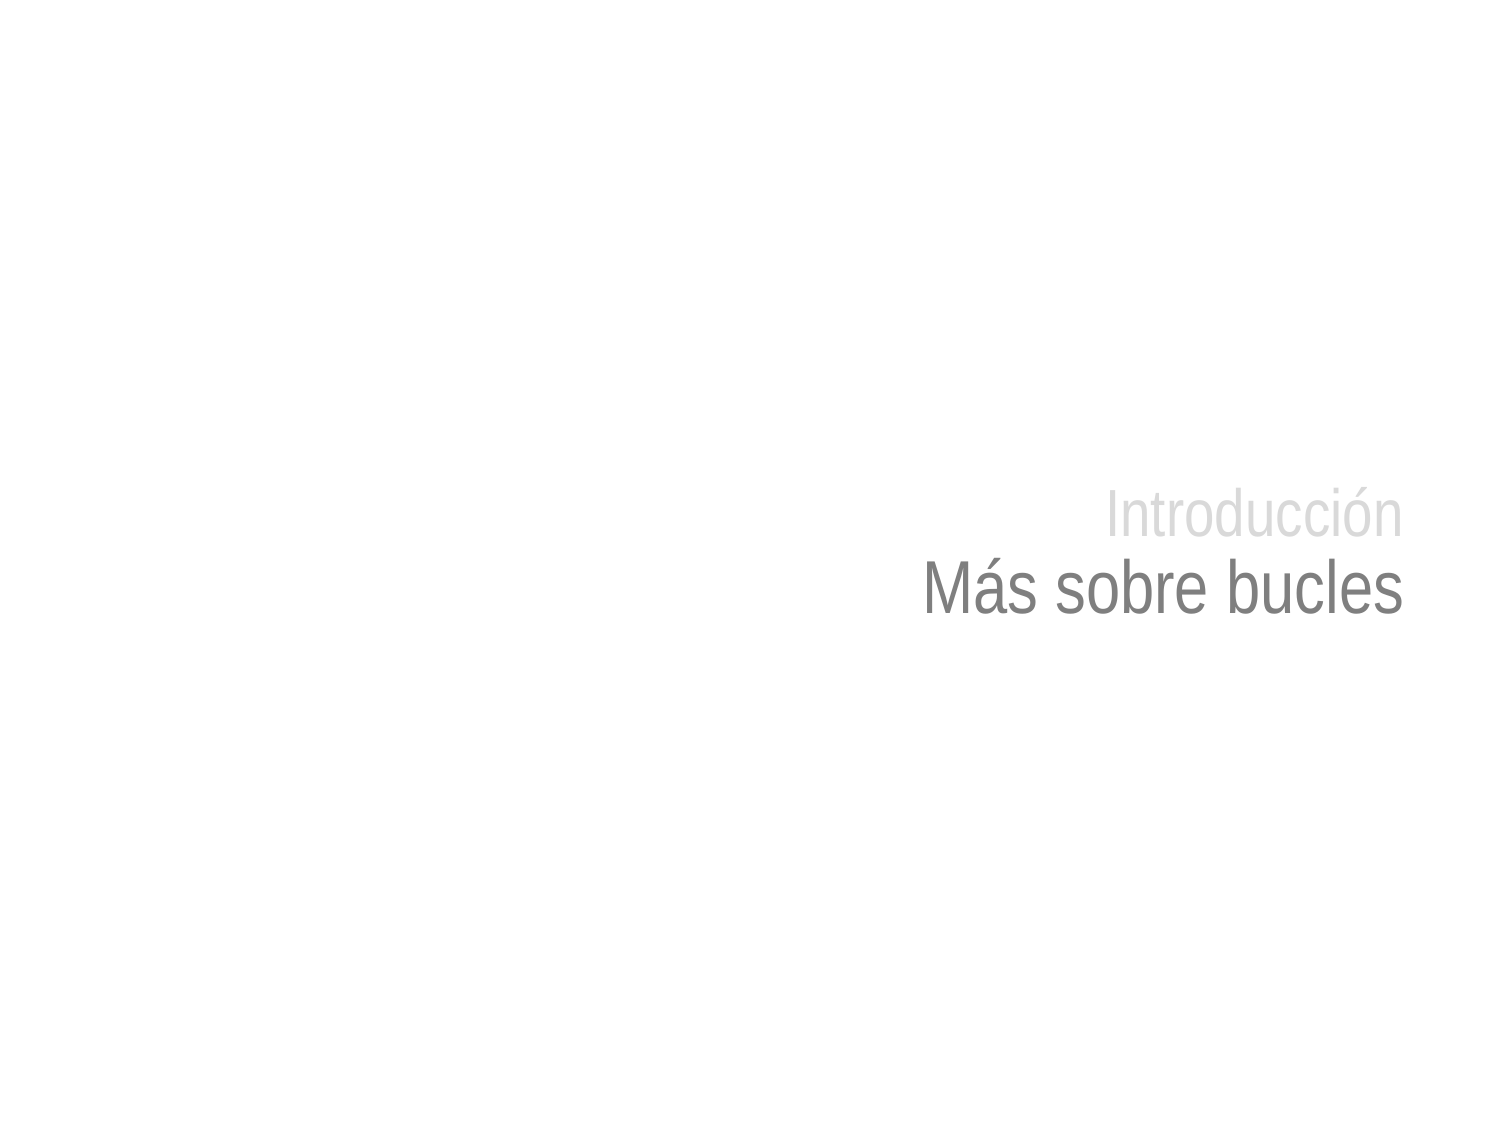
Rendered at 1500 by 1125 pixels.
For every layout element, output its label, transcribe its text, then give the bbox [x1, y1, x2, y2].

list Introducción Más sobre bucles [53, 283, 1420, 835]
